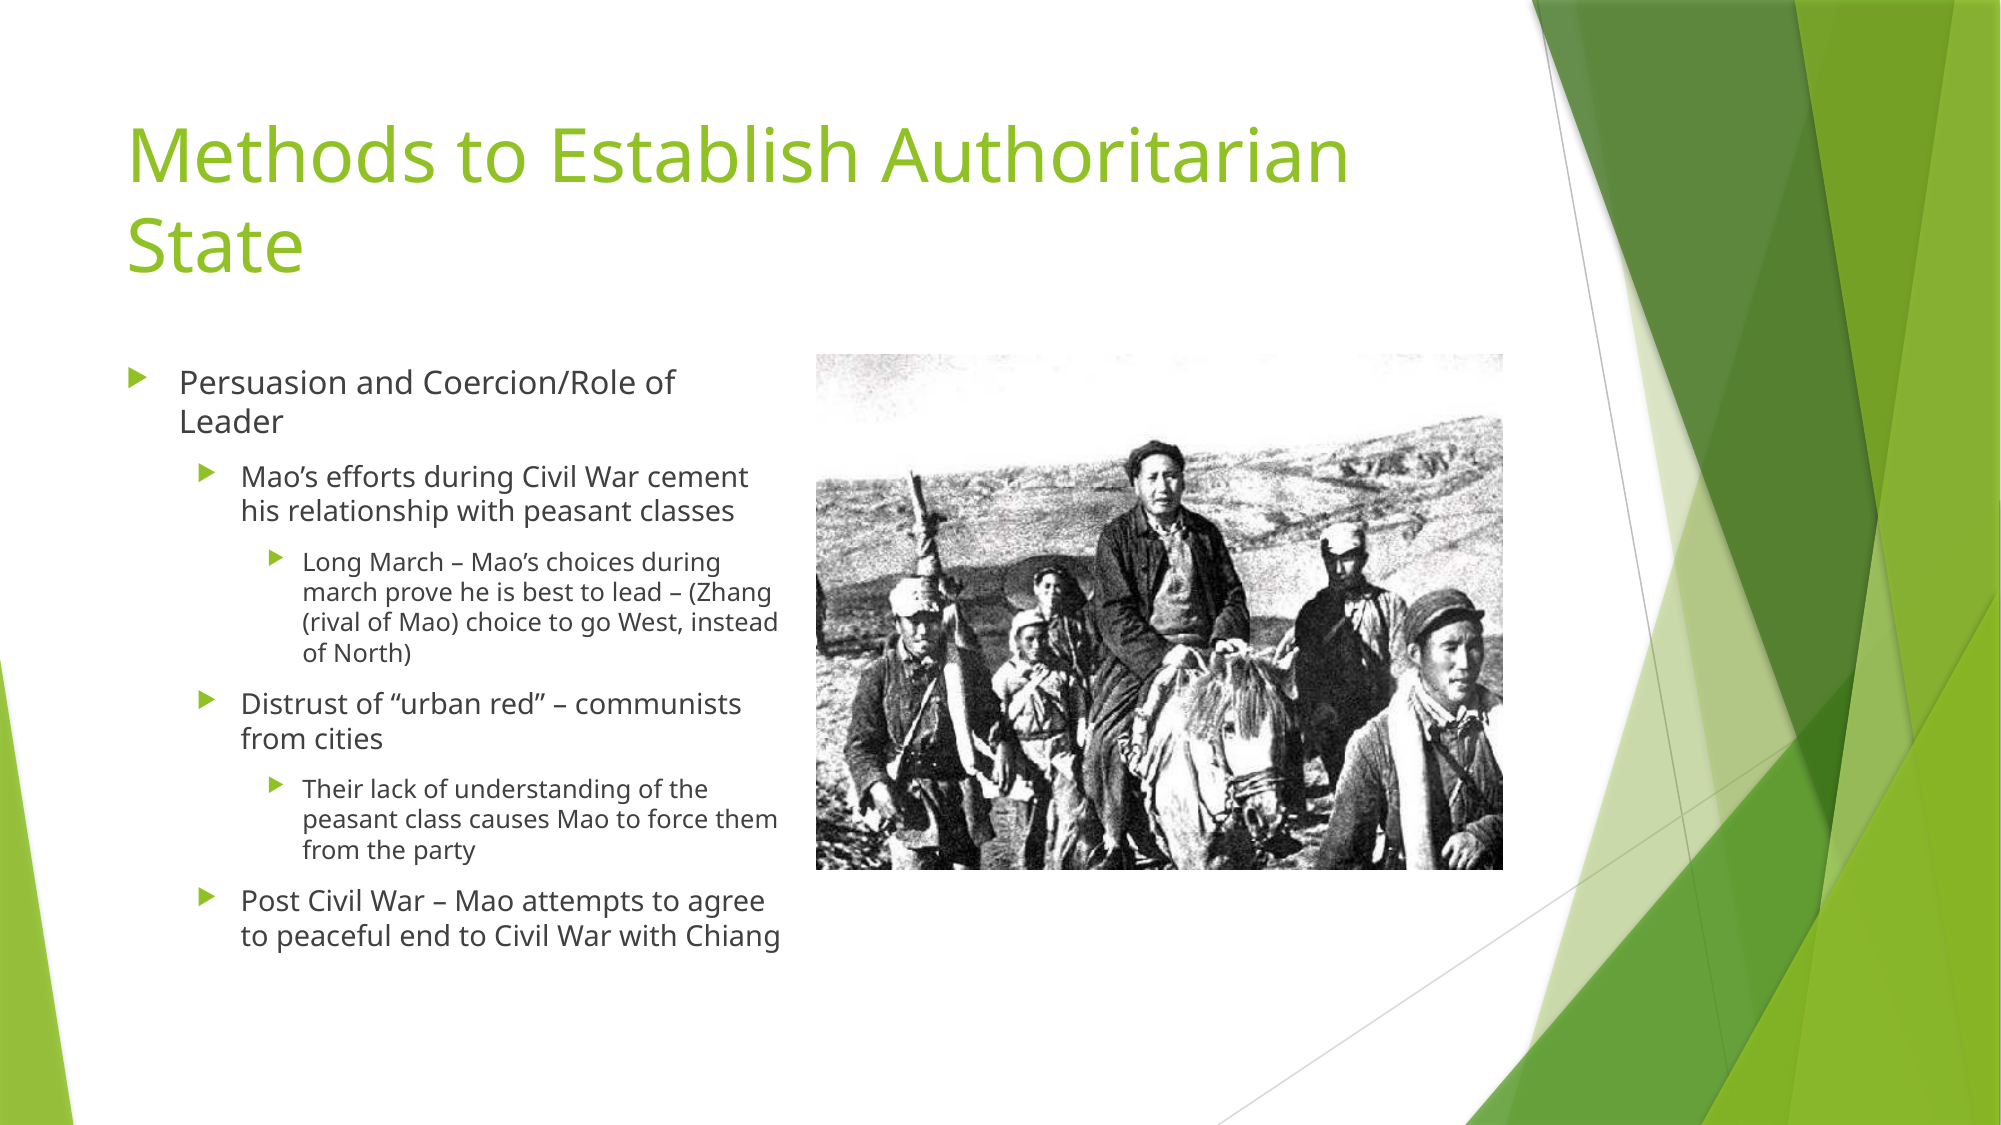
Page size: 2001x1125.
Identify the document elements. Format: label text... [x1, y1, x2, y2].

title Methods to Establish Authoritarian State [111, 99, 1522, 317]
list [815, 353, 1504, 870]
list Persuasion and Coercion/Role of Leader Mao’s efforts during Civil War cement his relationship with peasant classes Long March – Mao’s choices during march prove he is best to lead – (Zhang (rival of Mao) choice to go West, instead of North) Distrust of “urban red” – communists from cities Their lack of understanding of the peasant class causes Mao to force them from the party Post Civil War – Mao attempts to agree to peaceful end to Civil War with Chiang [111, 354, 798, 992]
